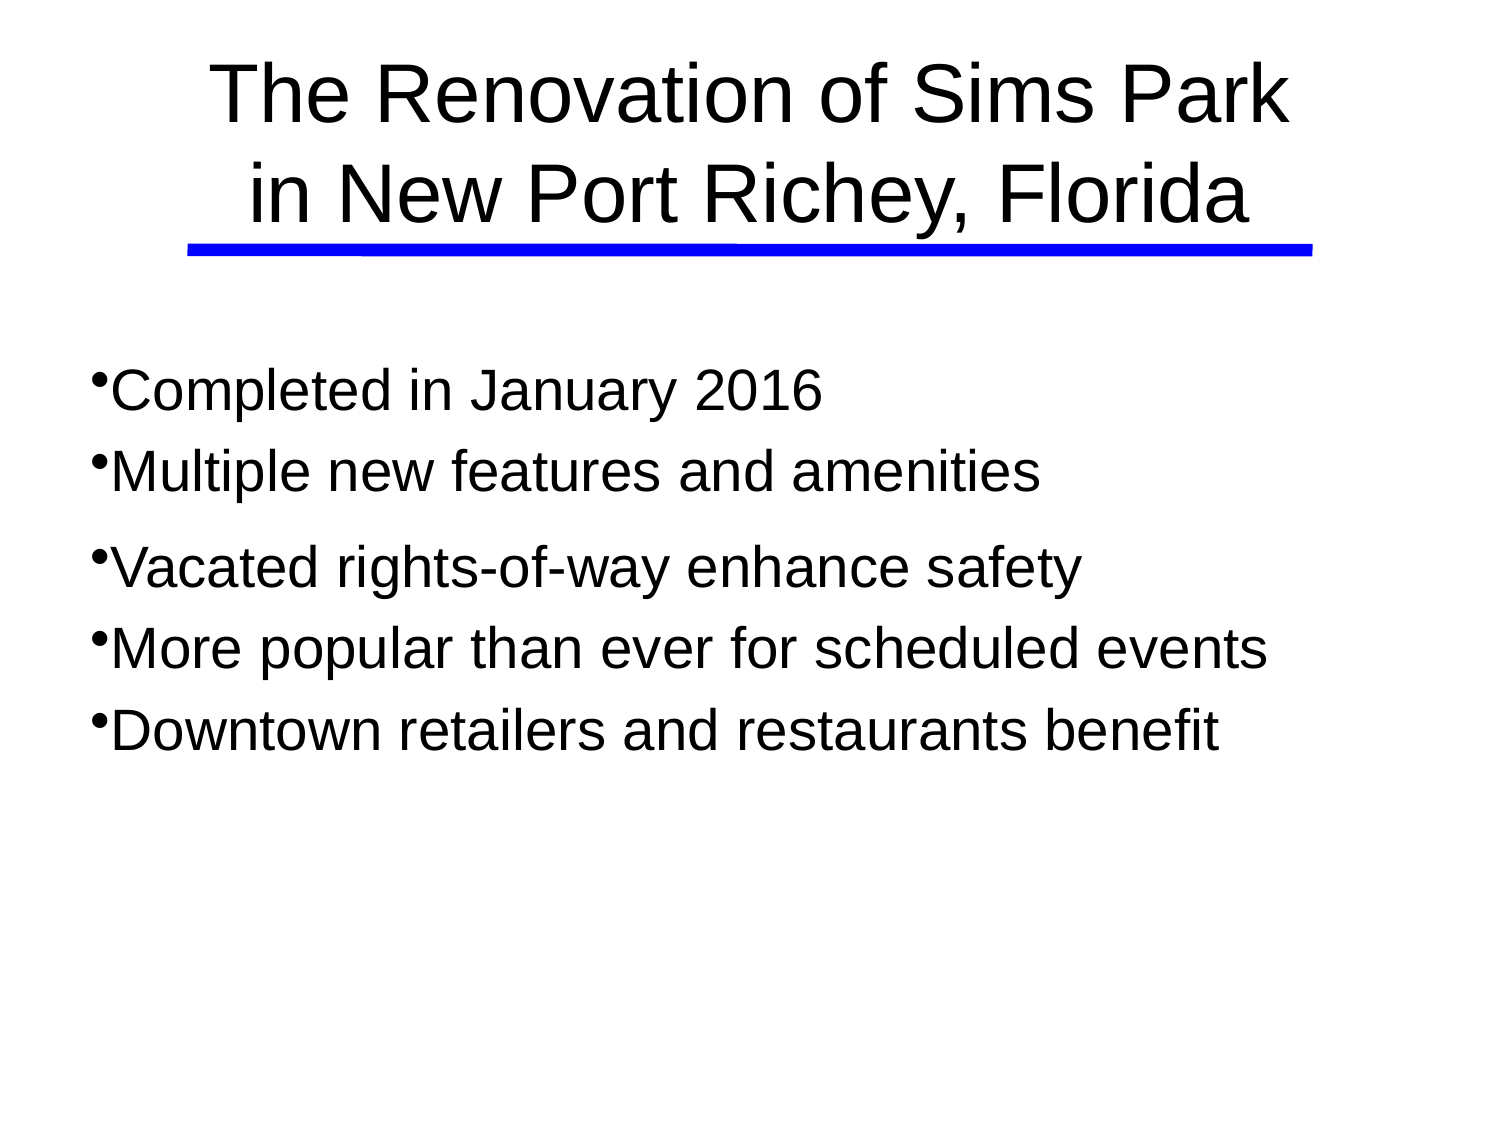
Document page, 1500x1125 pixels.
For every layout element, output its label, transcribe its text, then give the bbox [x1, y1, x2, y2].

title The Renovation of Sims Park in New Port Richey, Florida [74, 44, 1426, 233]
list Completed in January 2016 Multiple new features and amenities Vacated rights-of-way enhance safety More popular than ever for scheduled events Downtown retailers and restaurants benefit [74, 262, 1426, 1006]
